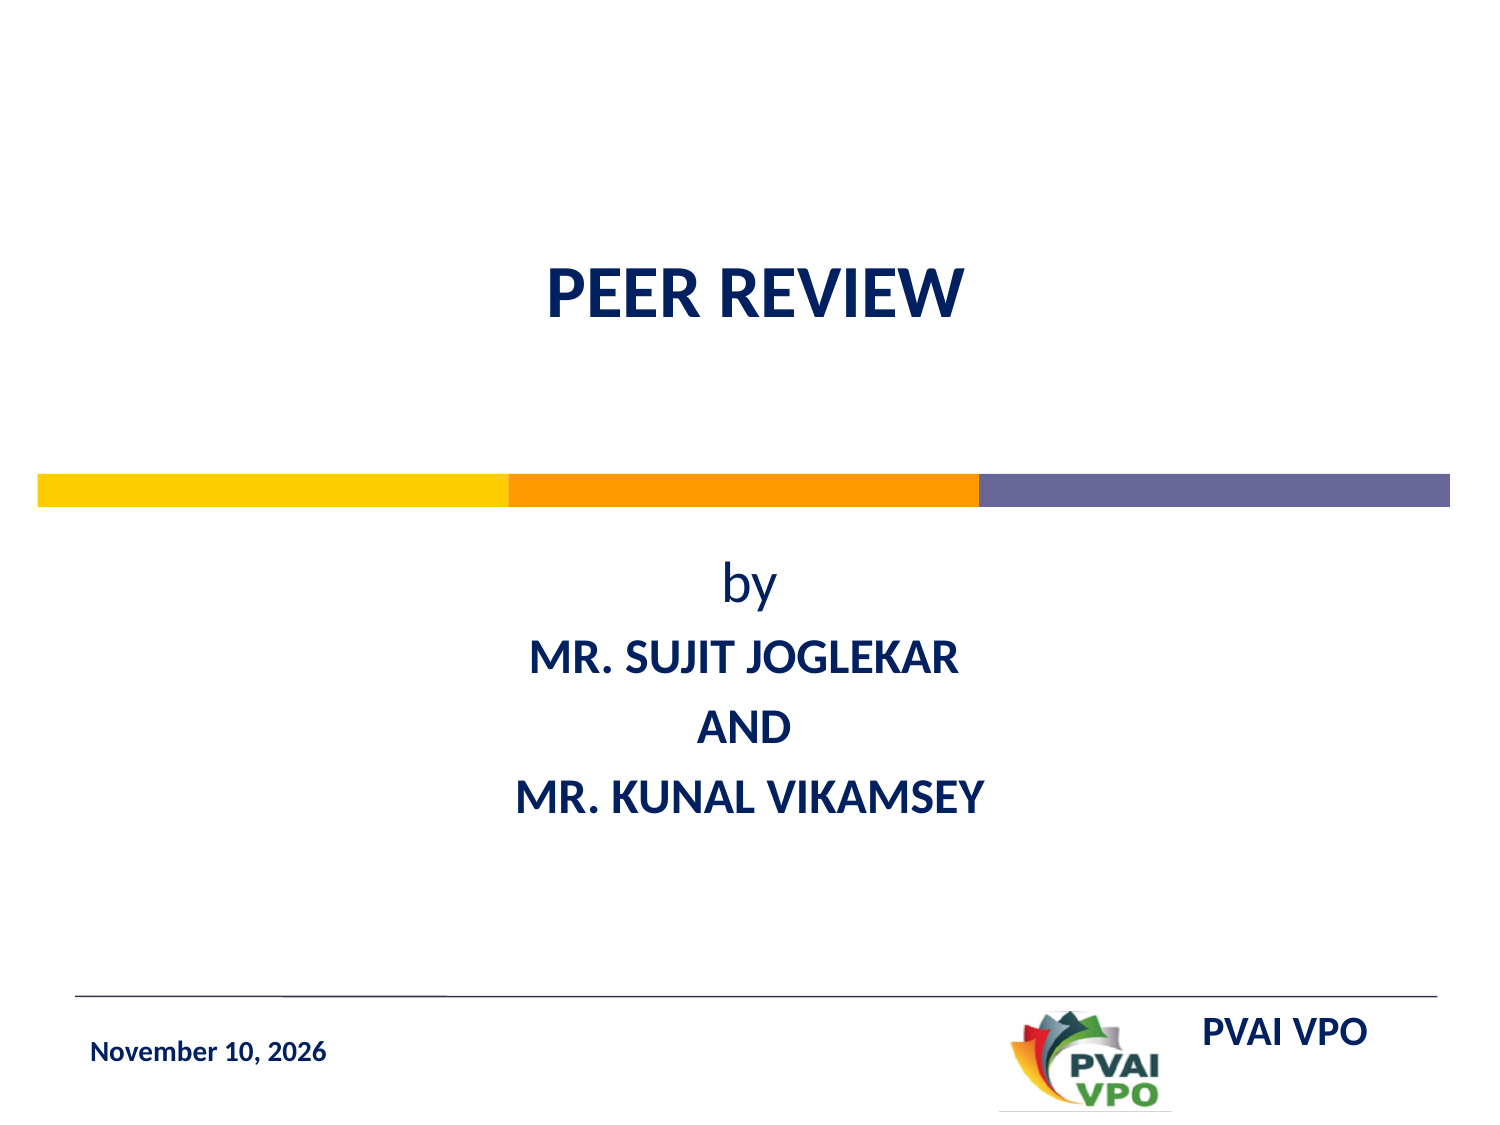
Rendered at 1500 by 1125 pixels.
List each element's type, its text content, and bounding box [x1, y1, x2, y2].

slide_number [74, 1024, 426, 1101]
picture [999, 1009, 1172, 1115]
subtitle by Mr. Sujit Joglekar AND Mr. KUNAL VIKAMSEY [224, 536, 1276, 1001]
title PEER REVIEW [124, 112, 1388, 463]
